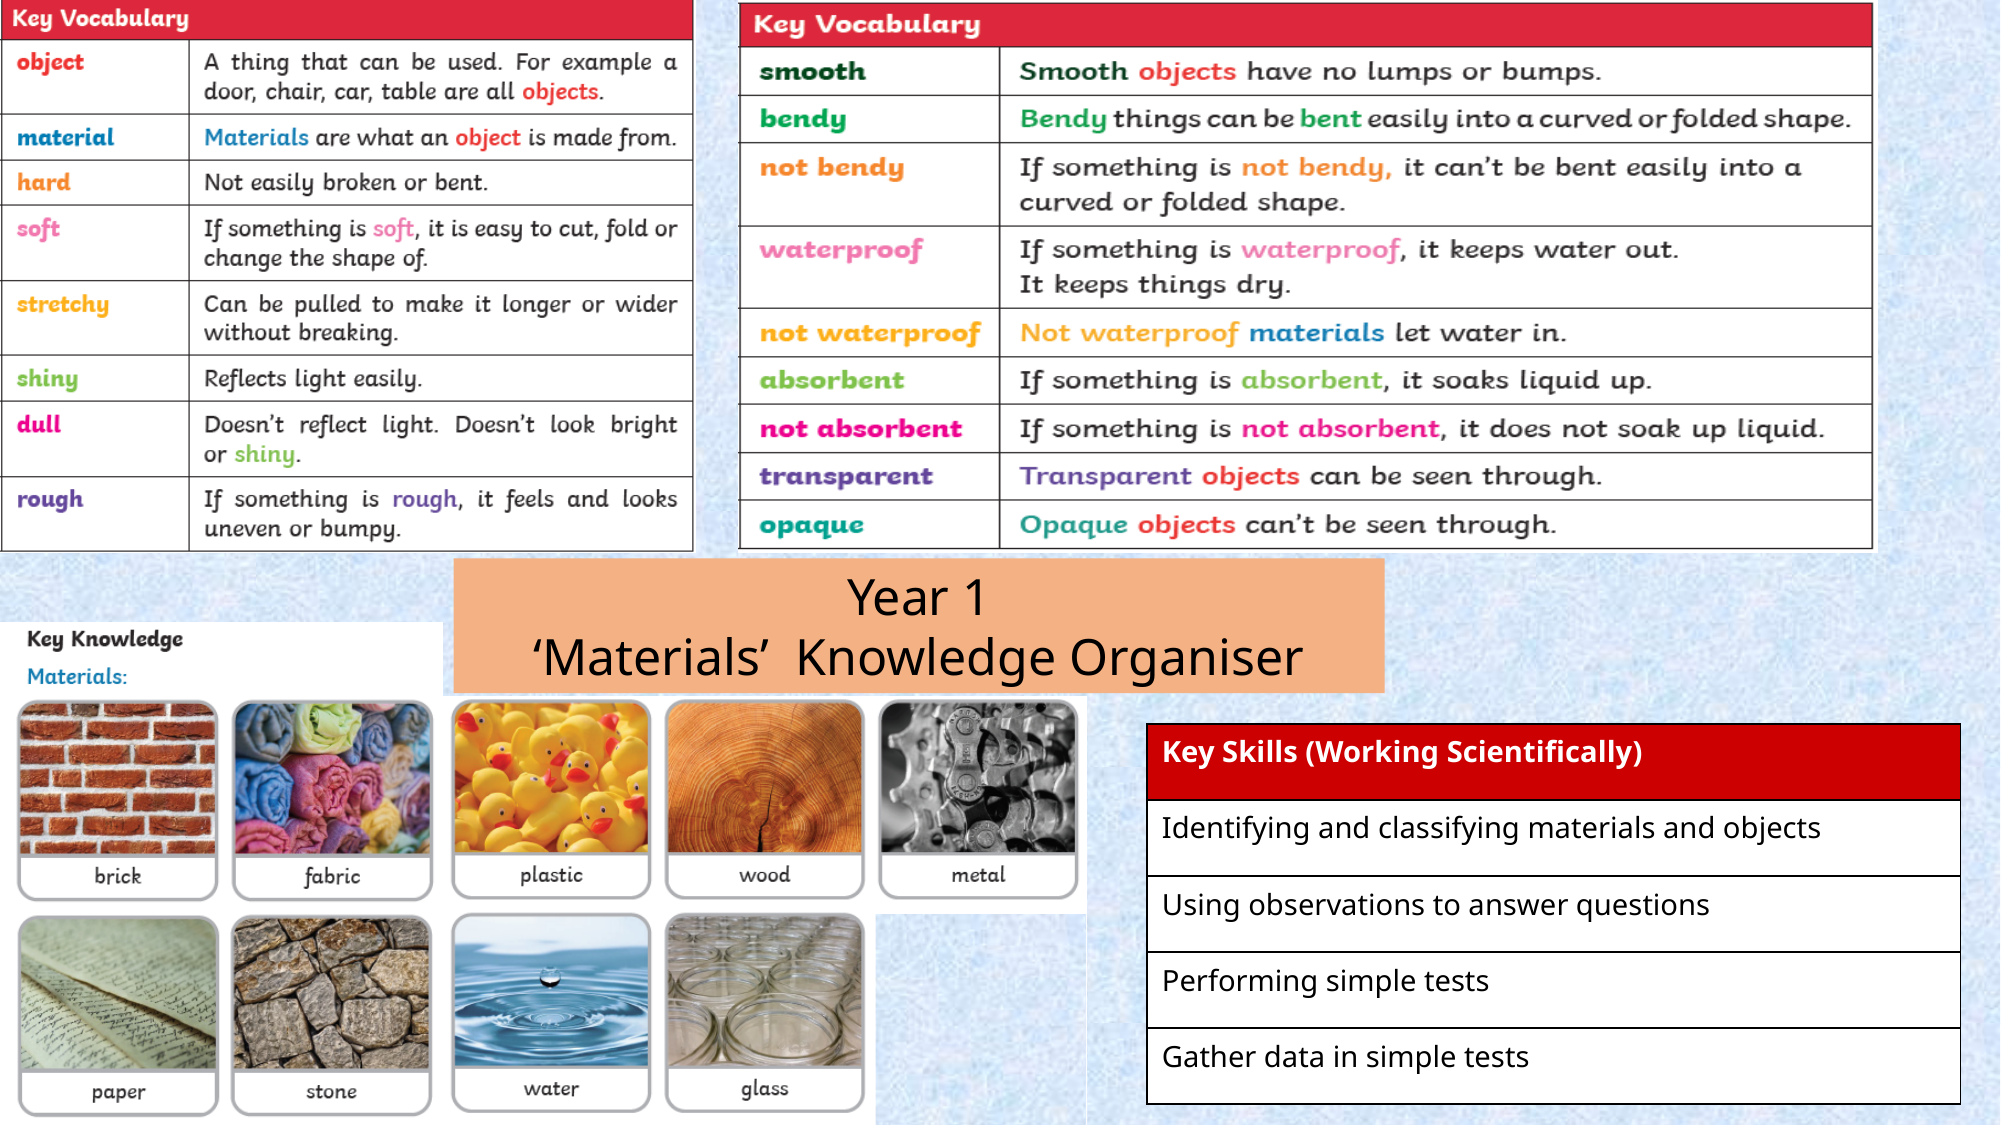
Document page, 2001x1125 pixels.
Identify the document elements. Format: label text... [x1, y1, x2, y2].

table_cell Gather data in simple tests [1148, 1029, 1960, 1103]
text_box Year 1 ‘Materials’ Knowledge Organiser [453, 558, 1385, 694]
table_header Key Skills (Working Scientifically) [1148, 725, 1960, 799]
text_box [442, 696, 1087, 1125]
table_cell Using observations to answer questions [1148, 877, 1960, 951]
table_cell Identifying and classifying materials and objects [1148, 801, 1960, 875]
picture [0, 0, 2001, 1125]
table_cell Performing simple tests [1148, 953, 1960, 1027]
